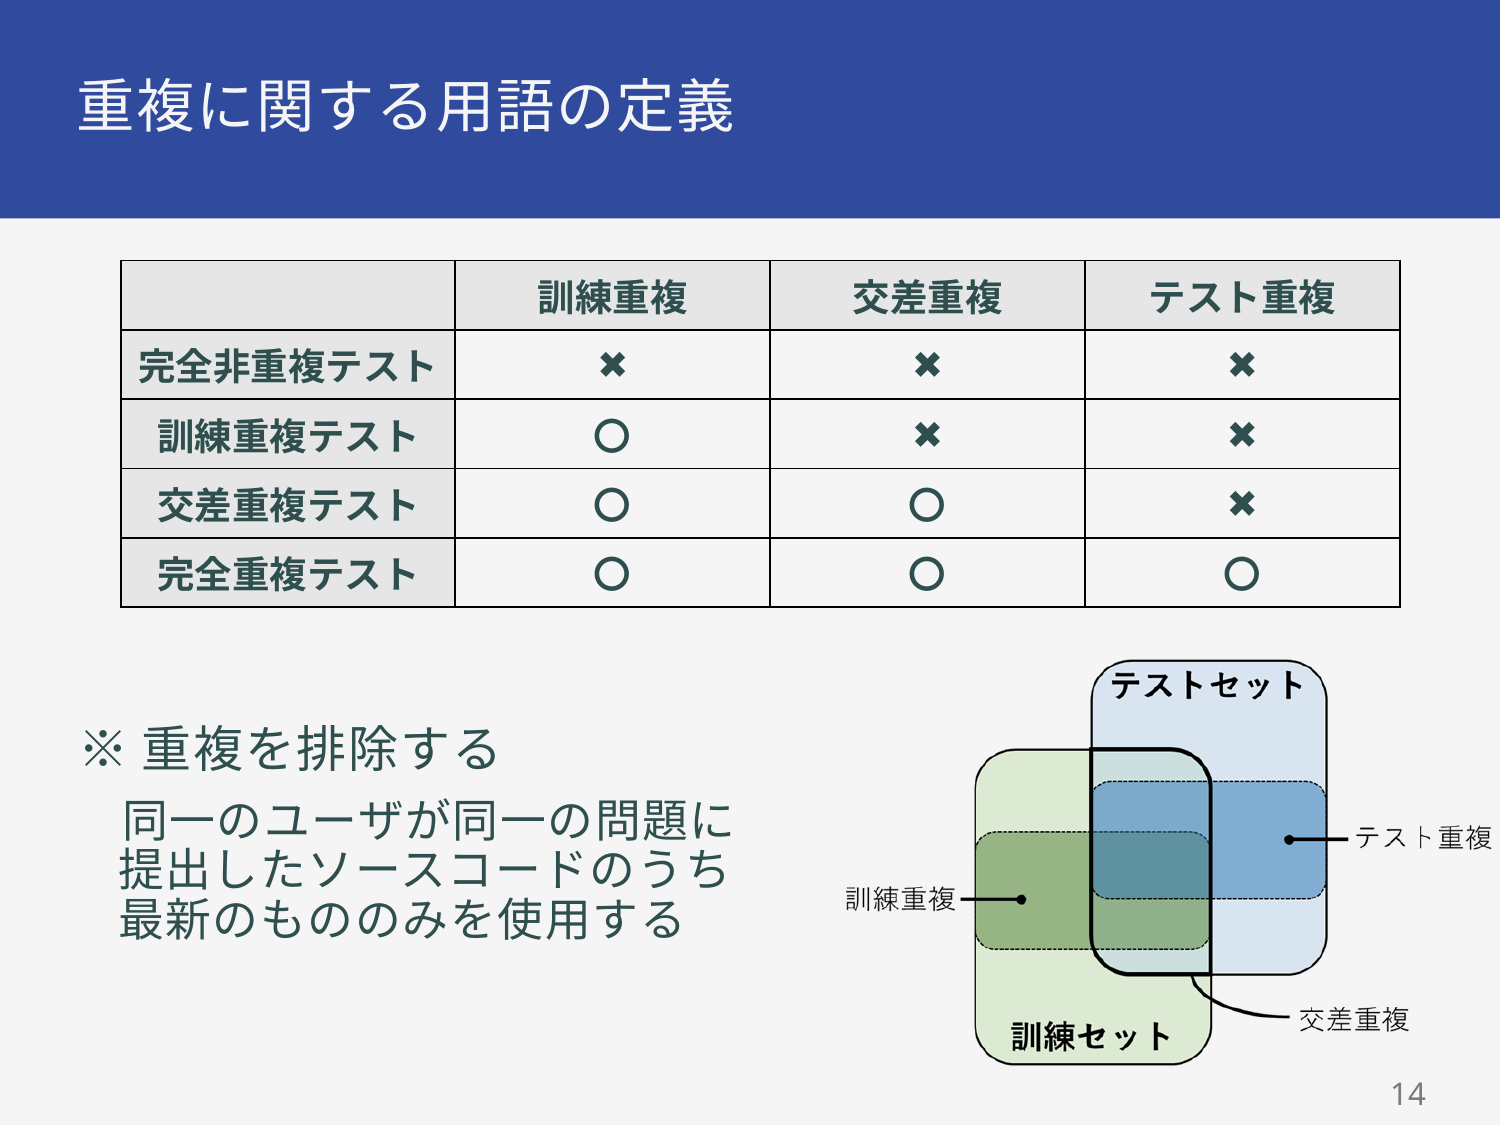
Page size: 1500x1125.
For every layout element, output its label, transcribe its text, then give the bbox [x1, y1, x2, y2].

table_cell ✖ [771, 400, 1084, 468]
table_cell 交差重複テスト [122, 469, 454, 537]
table_cell ✖ [1086, 331, 1399, 398]
table_header [122, 261, 454, 329]
table_cell ✖ [456, 331, 769, 398]
table_cell 〇 [1086, 539, 1399, 606]
title 重複に関する用語の定義 [64, 64, 1435, 154]
picture [827, 656, 1500, 1078]
table_header テスト重複 [1086, 261, 1399, 329]
table_header 交差重複 [771, 261, 1084, 329]
list ※重複を排除する 同一のユーザが同一の問題に 提出したソースコードのうち 最新のもののみを使用する [64, 715, 768, 989]
table_cell 訓練重複テスト [122, 400, 454, 468]
slide_number 14 [1097, 1078, 1435, 1125]
table_cell ✖ [771, 331, 1084, 398]
table_cell 完全重複テスト [122, 539, 454, 606]
table_cell 〇 [456, 400, 769, 468]
table_cell 〇 [456, 469, 769, 537]
table_header 訓練重複 [456, 261, 769, 329]
table_cell 〇 [771, 539, 1084, 606]
table_cell 〇 [456, 539, 769, 606]
table_cell ✖ [1086, 469, 1399, 537]
table_cell 完全非重複テスト [122, 331, 454, 398]
table_cell ✖ [1086, 400, 1399, 468]
table_cell 〇 [771, 469, 1084, 537]
